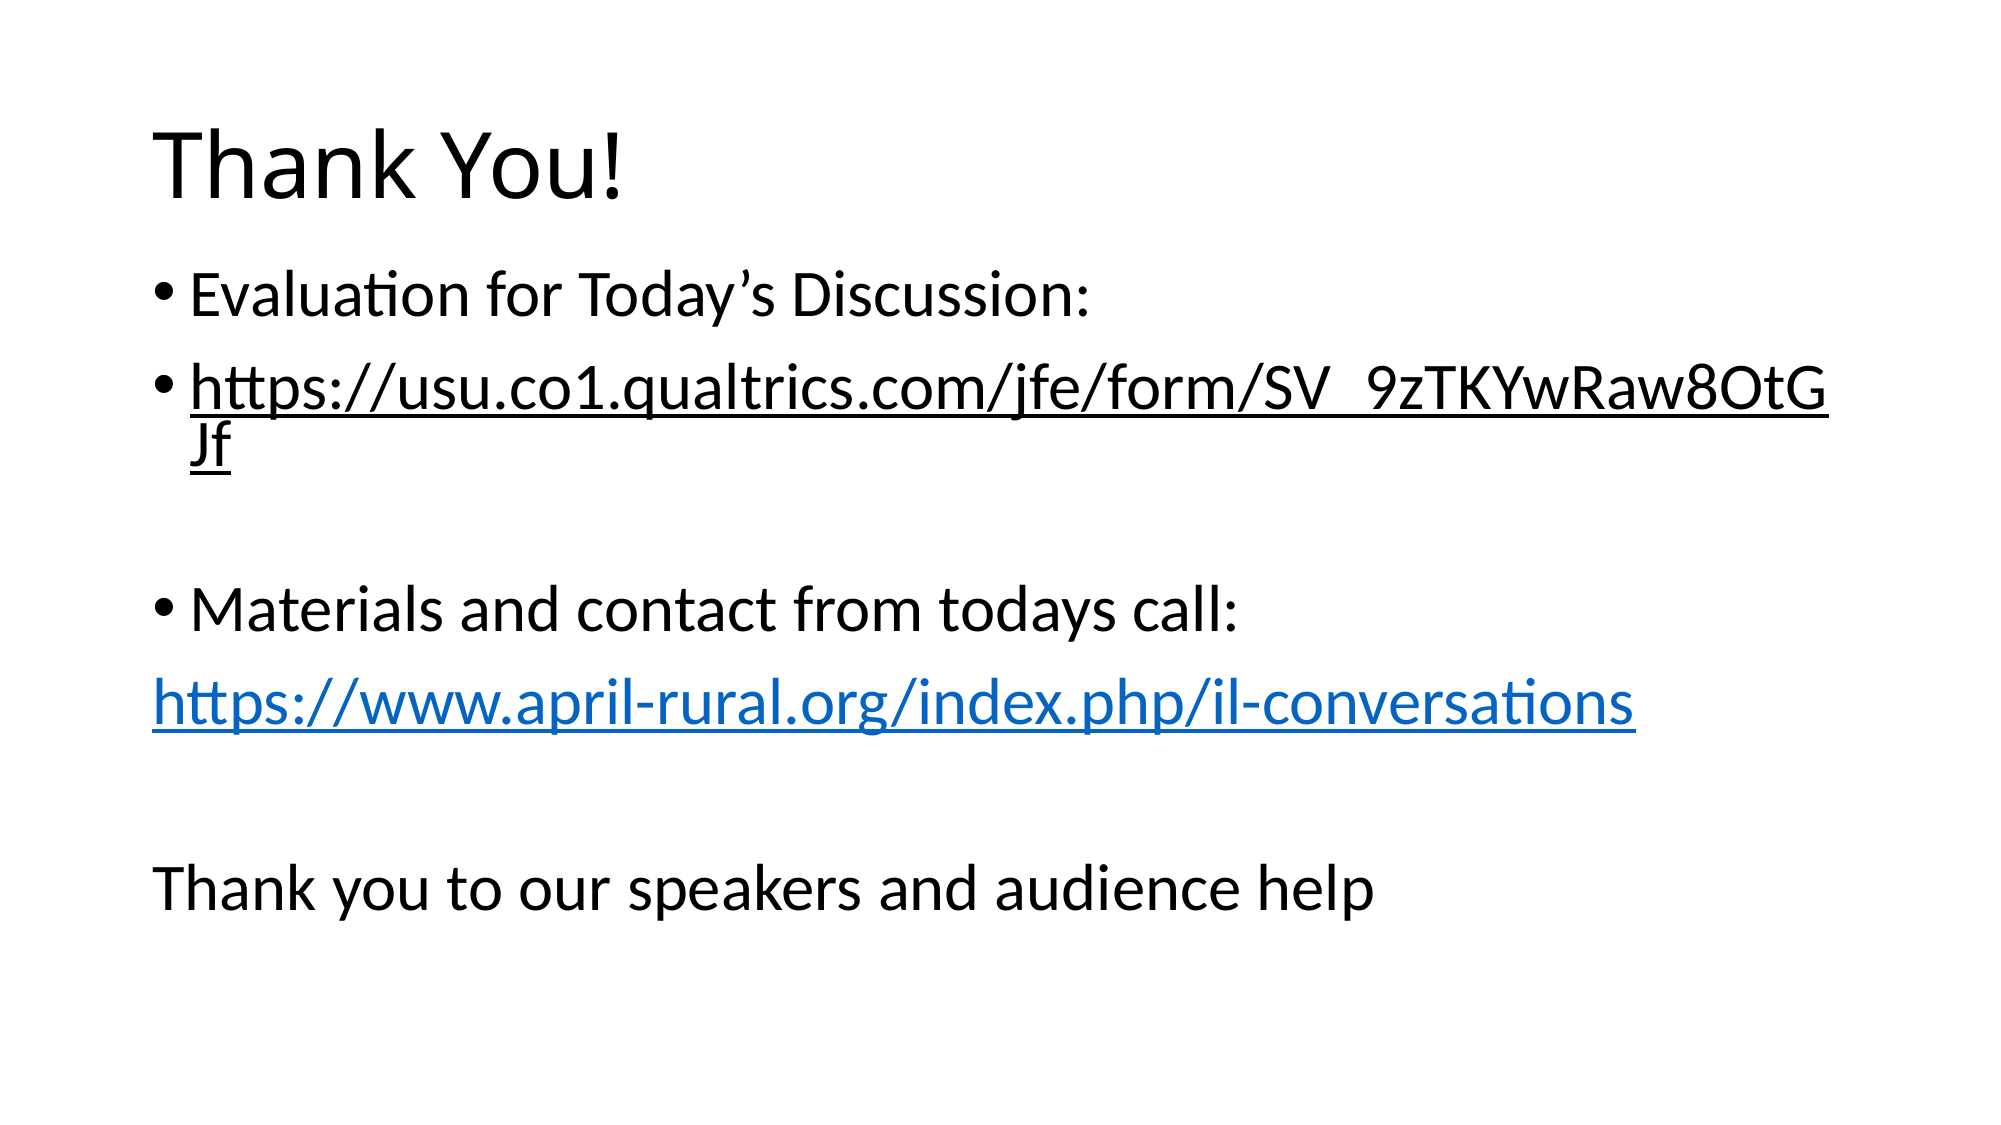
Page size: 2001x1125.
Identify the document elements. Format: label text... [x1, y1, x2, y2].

title Thank You! [137, 59, 1863, 251]
list Evaluation for Today’s Discussion: https://usu.co1.qualtrics.com/jfe/form/SV_9zTKYwRaw8OtGJf Materials and contact from todays call: https://www.april-rural.org/index.php/il-conversations Thank you to our speakers and audience help [137, 251, 1863, 1050]
